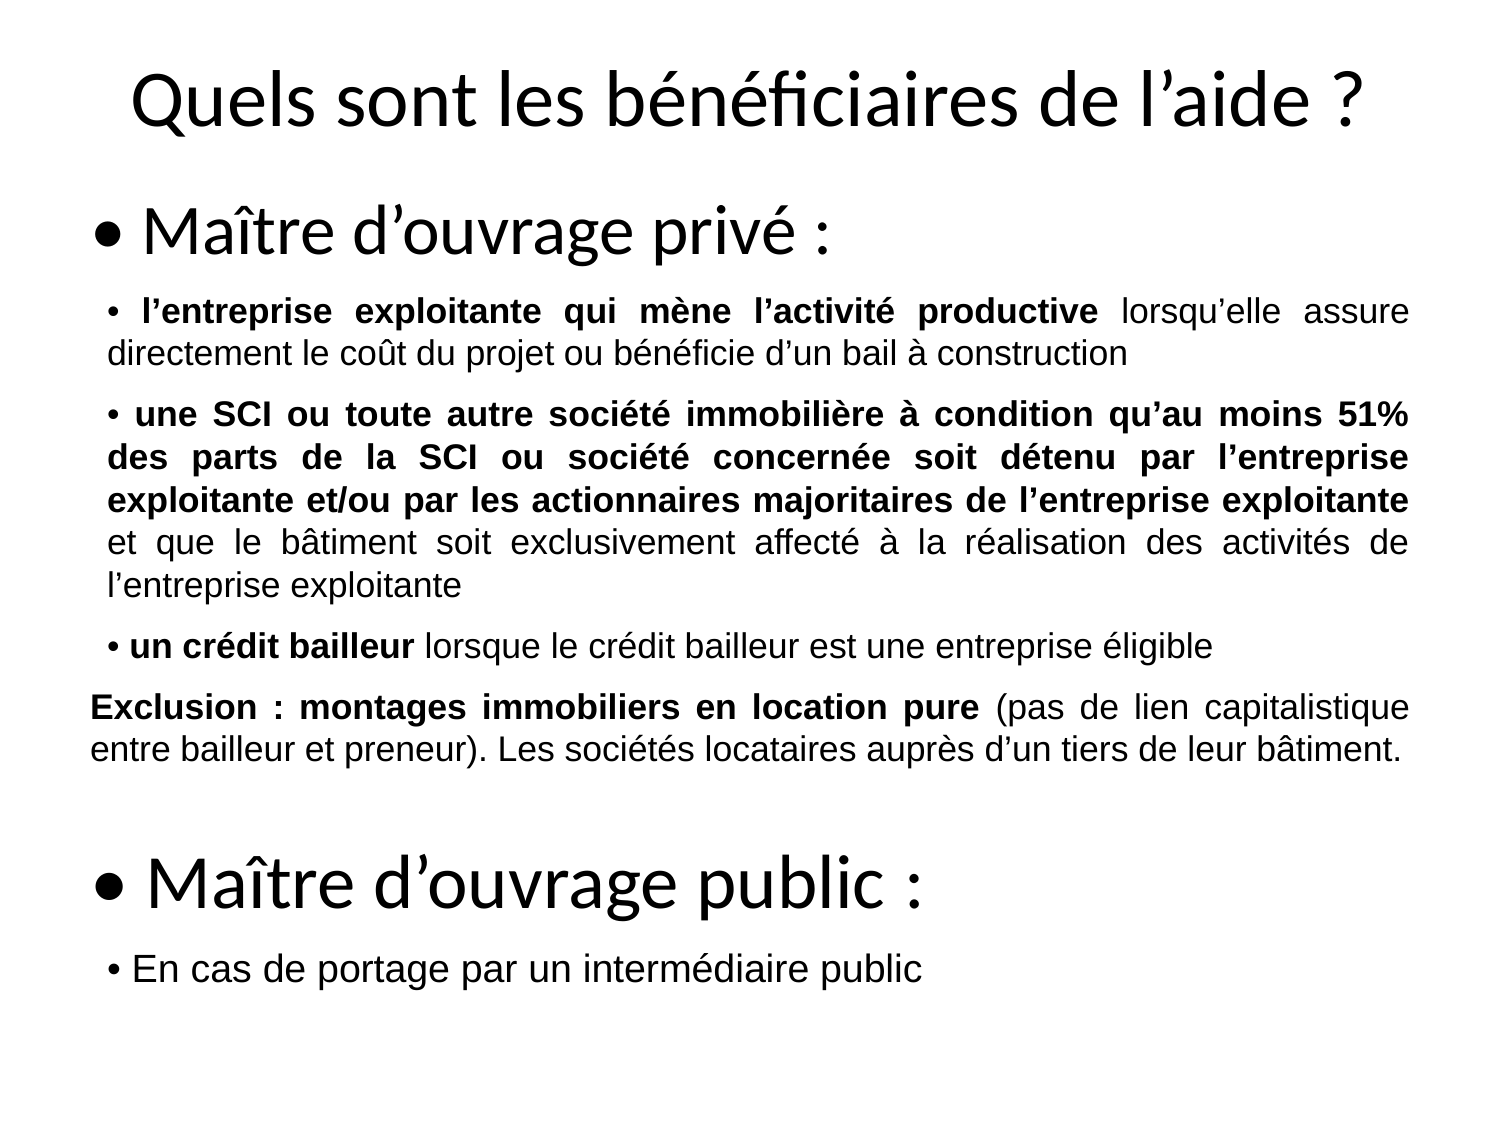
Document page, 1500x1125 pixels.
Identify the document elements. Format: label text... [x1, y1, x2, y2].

title Quels sont les bénéficiaires de l’aide ? [75, 0, 1425, 176]
list • Maître d’ouvrage privé : • l’entreprise exploitante qui mène l’activité productive lorsqu’elle assure directement le coût du projet ou bénéficie d’un bail à construction • une SCI ou toute autre société immobilière à condition qu’au moins 51% des parts de la SCI ou société concernée soit détenu par l’entreprise exploitante et/ou par les actionnaires majoritaires de l’entreprise exploitante et que le bâtiment soit exclusivement affecté à la réalisation des activités de l’entreprise exploitante • un crédit bailleur lorsque le crédit bailleur est une entreprise éligible Exclusion : montages immobiliers en location pure (pas de lien capitalistique entre bailleur et preneur). Les sociétés locataires auprès d’un tiers de leur bâtiment. • Maître d’ouvrage public : • En cas de portage par un intermédiaire public [75, 176, 1425, 1013]
